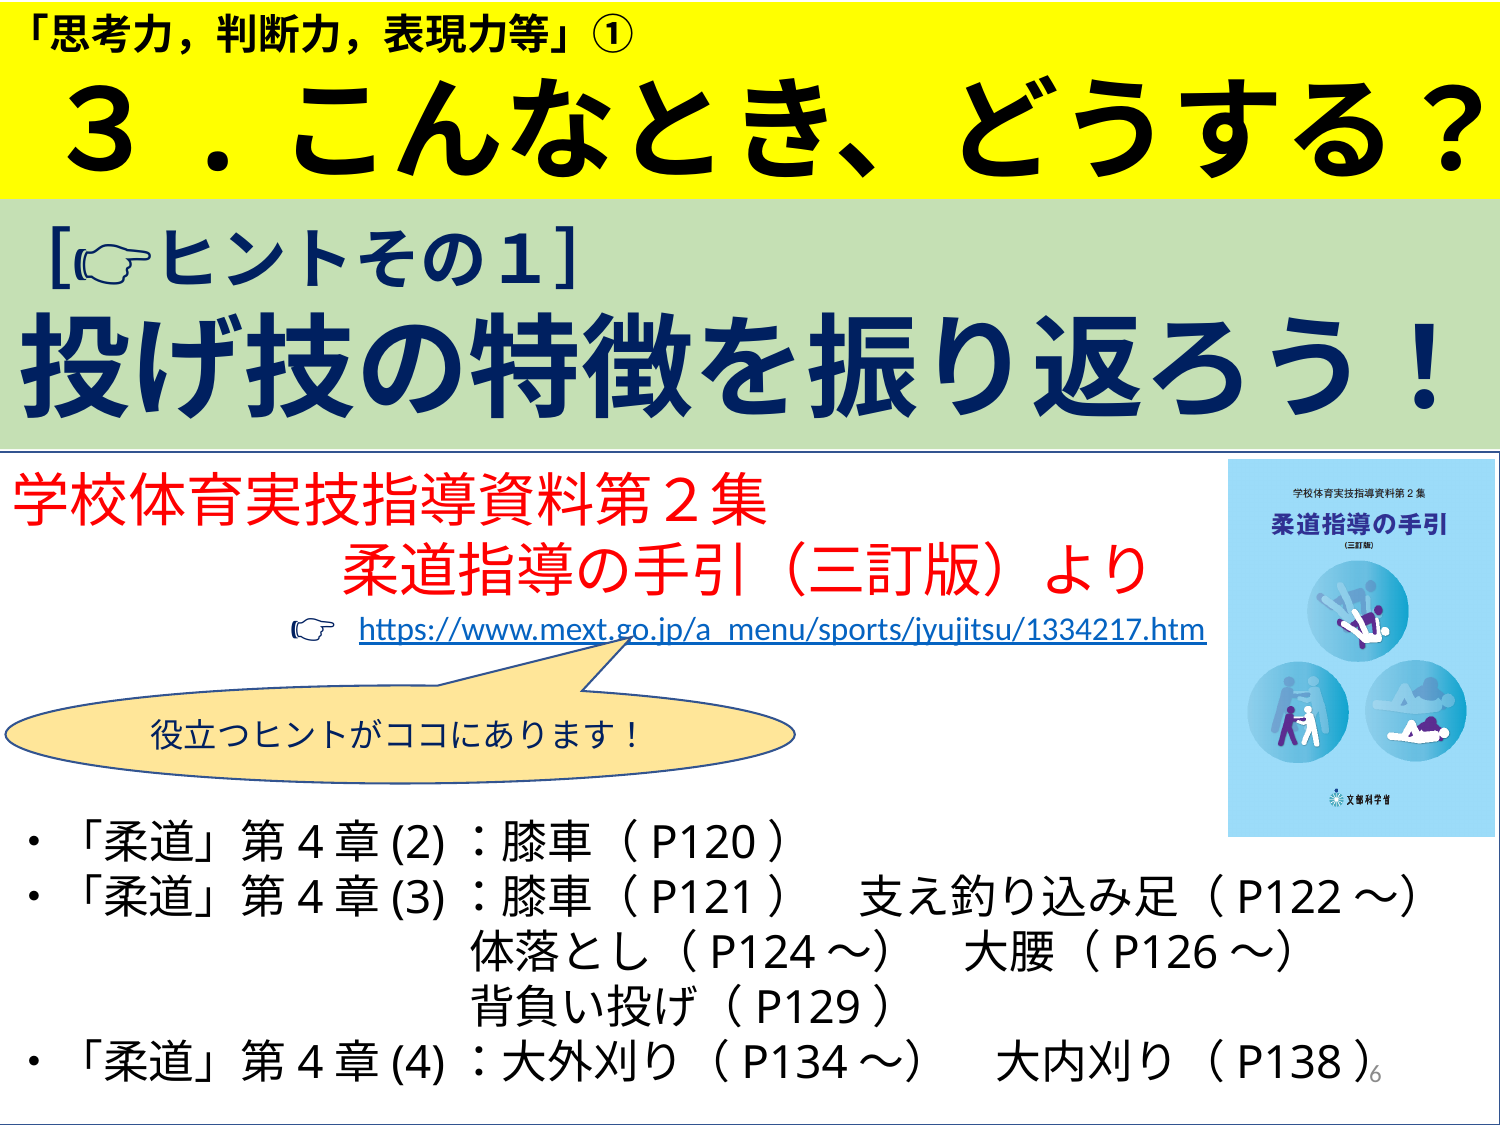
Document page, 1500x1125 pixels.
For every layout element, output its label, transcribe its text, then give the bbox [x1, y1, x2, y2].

text_box 「思考力，判断力，表現力等」① ３.こんなとき、どうする？ [0, 2, 1500, 199]
text_box 学校体育実技指導資料第２集 柔道指導の手引（三訂版）より 👉 https://www.mext.go.jp/a_menu/sports/jyujitsu/1334217.htm ・「柔道」第4章(2)：膝車（P120） ・「柔道」第4章(3)：膝車（P121） 支え釣り込み足（P122～） 体落とし（P124～） 大腰（P126～） 背負い投げ（P129） ・「柔道」第4章(4)：大外刈り（P134～） 大内刈り（P138） [0, 451, 1500, 1125]
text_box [1228, 459, 1495, 837]
text_box ［👉ヒントその１］ 投げ技の特徴を振り返ろう！ [0, 199, 1500, 450]
text_box 役立つヒントがココにあります！ [4, 635, 796, 785]
